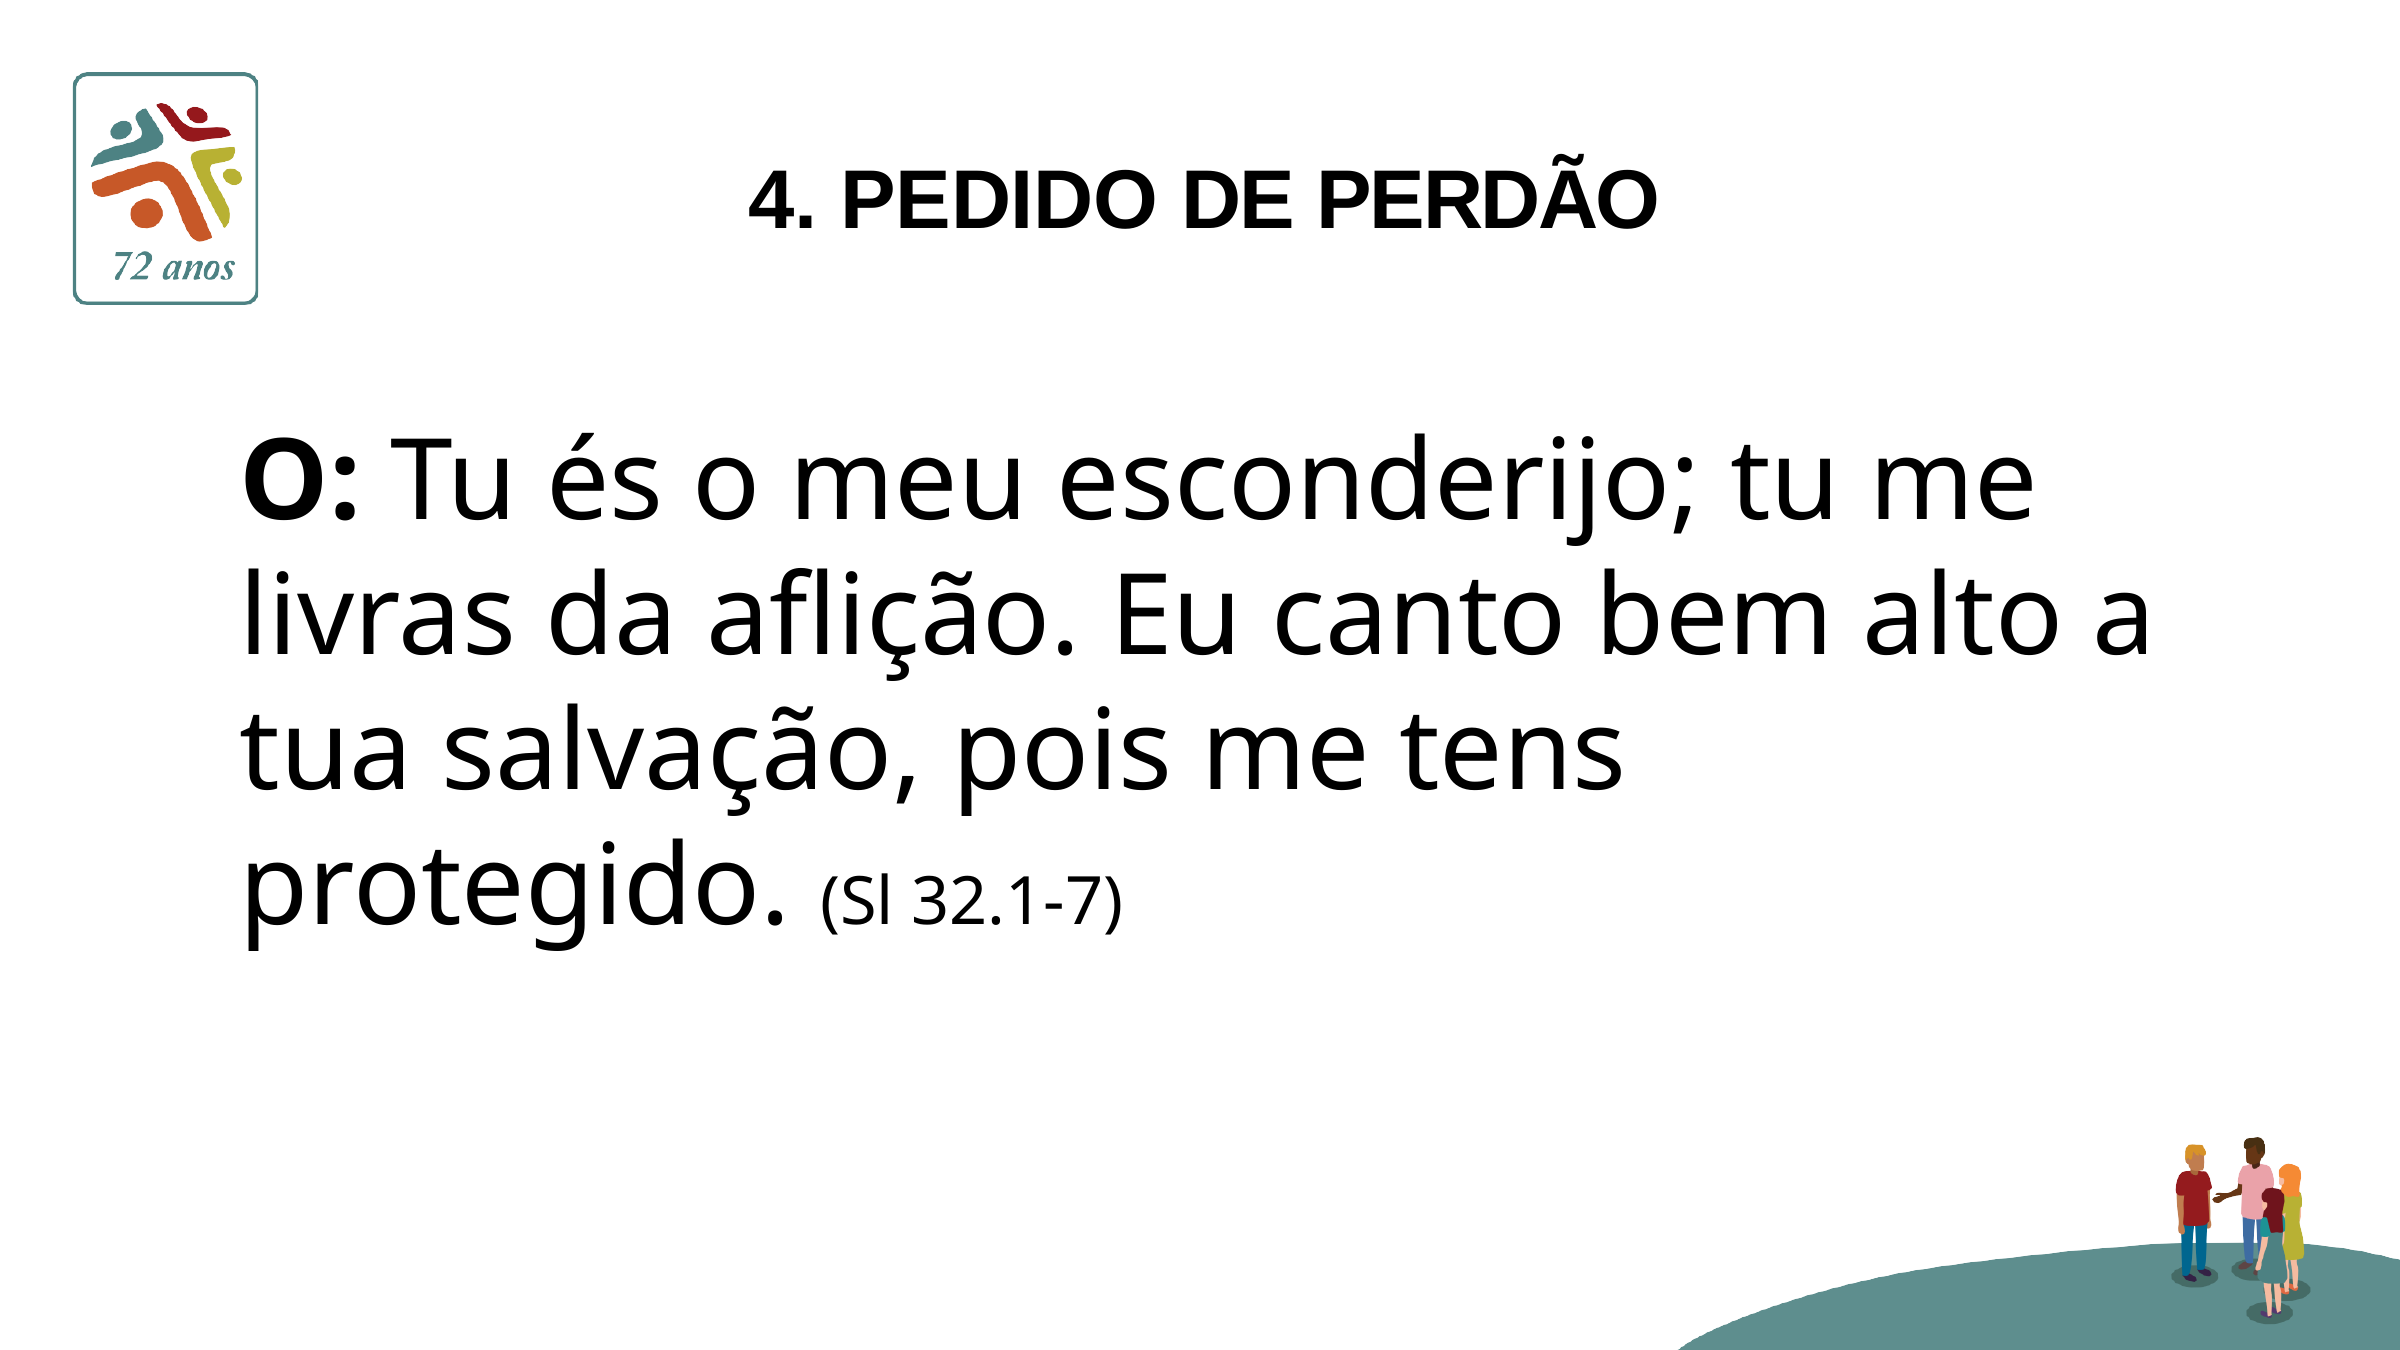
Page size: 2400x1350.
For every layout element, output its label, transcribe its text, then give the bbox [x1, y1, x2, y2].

text_box O: Tu és o meu esconderijo; tu me livras da aflição. Eu canto bem alto a tua salvação, pois me tens protegido. (Sl 32.1-7) [224, 399, 2175, 955]
text_box [1677, 1137, 2400, 1350]
title 4. PEDIDO DE PERDÃO [746, 142, 1850, 371]
text_box [72, 72, 259, 305]
